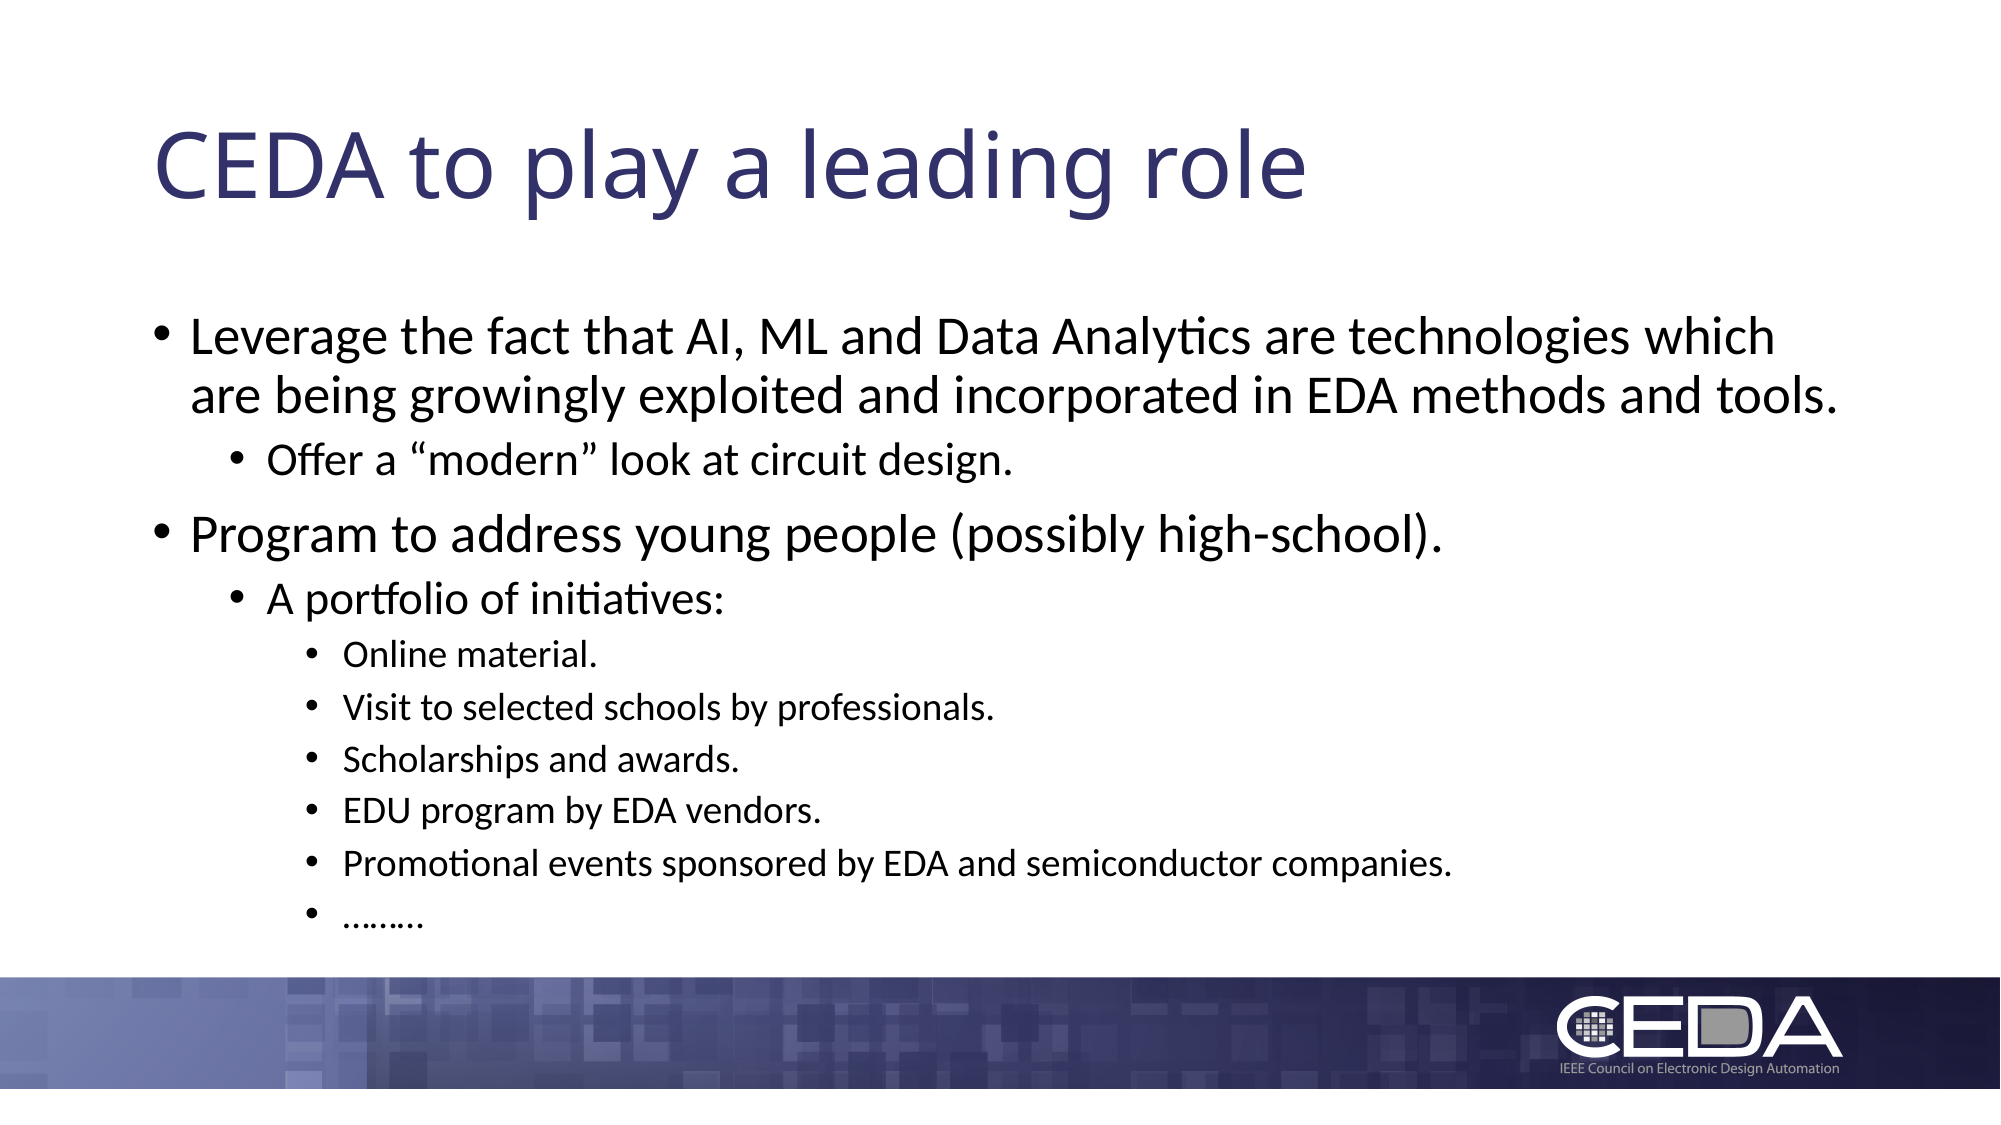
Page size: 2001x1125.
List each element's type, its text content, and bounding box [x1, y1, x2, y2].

title CEDA to play a leading role [137, 59, 1863, 278]
picture [0, 0, 2000, 1125]
list Leverage the fact that AI, ML and Data Analytics are technologies which are being growingly exploited and incorporated in EDA methods and tools. Offer a “modern” look at circuit design. Program to address young people (possibly high-school). A portfolio of initiatives: Online material. Visit to selected schools by professionals. Scholarships and awards. EDU program by EDA vendors. Promotional events sponsored by EDA and semiconductor companies. ……… [137, 299, 1863, 966]
